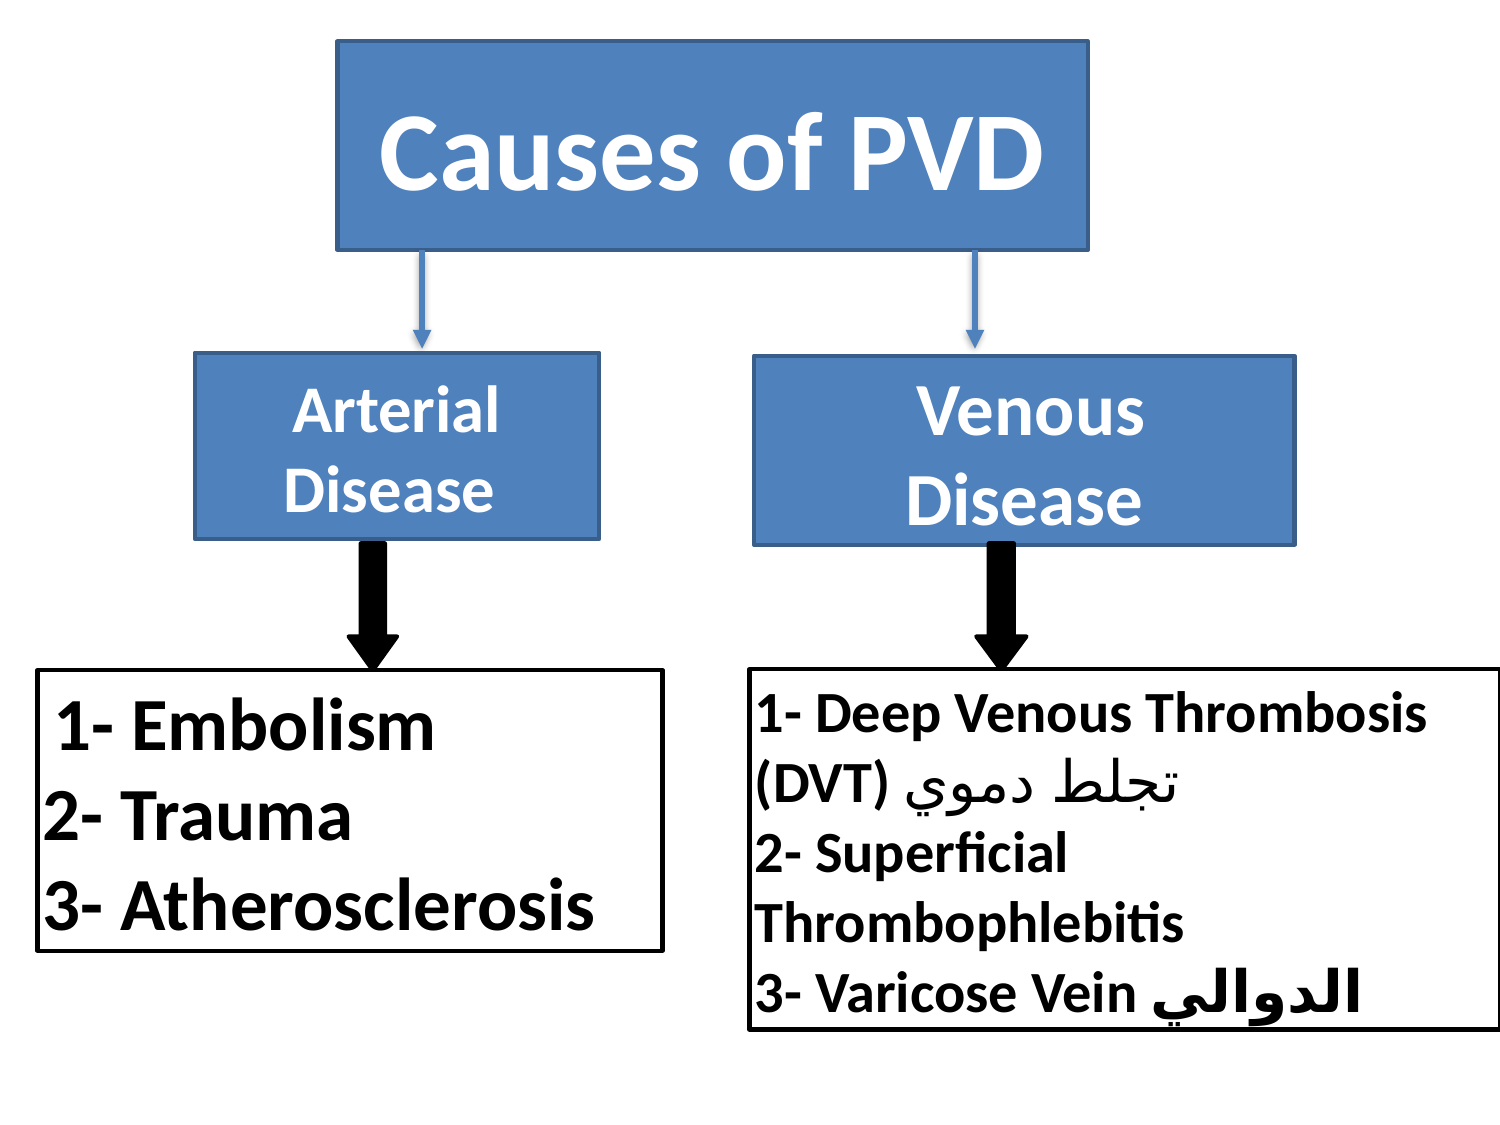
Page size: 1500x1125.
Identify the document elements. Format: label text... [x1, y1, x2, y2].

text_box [194, 348, 600, 544]
text_box [968, 259, 982, 349]
text_box [415, 259, 429, 346]
text_box [976, 552, 1027, 669]
text_box [348, 552, 398, 670]
text_box 1- Deep Venous Thrombosis (DVT) تجلط دموي 2- Superficial Thrombophlebitis 3- Varicose Vein الدوالي [749, 669, 1500, 1030]
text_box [753, 355, 1295, 545]
text_box 1- Embolism 2- Trauma 3- Atherosclerosis [37, 670, 663, 951]
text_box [337, 41, 1089, 251]
